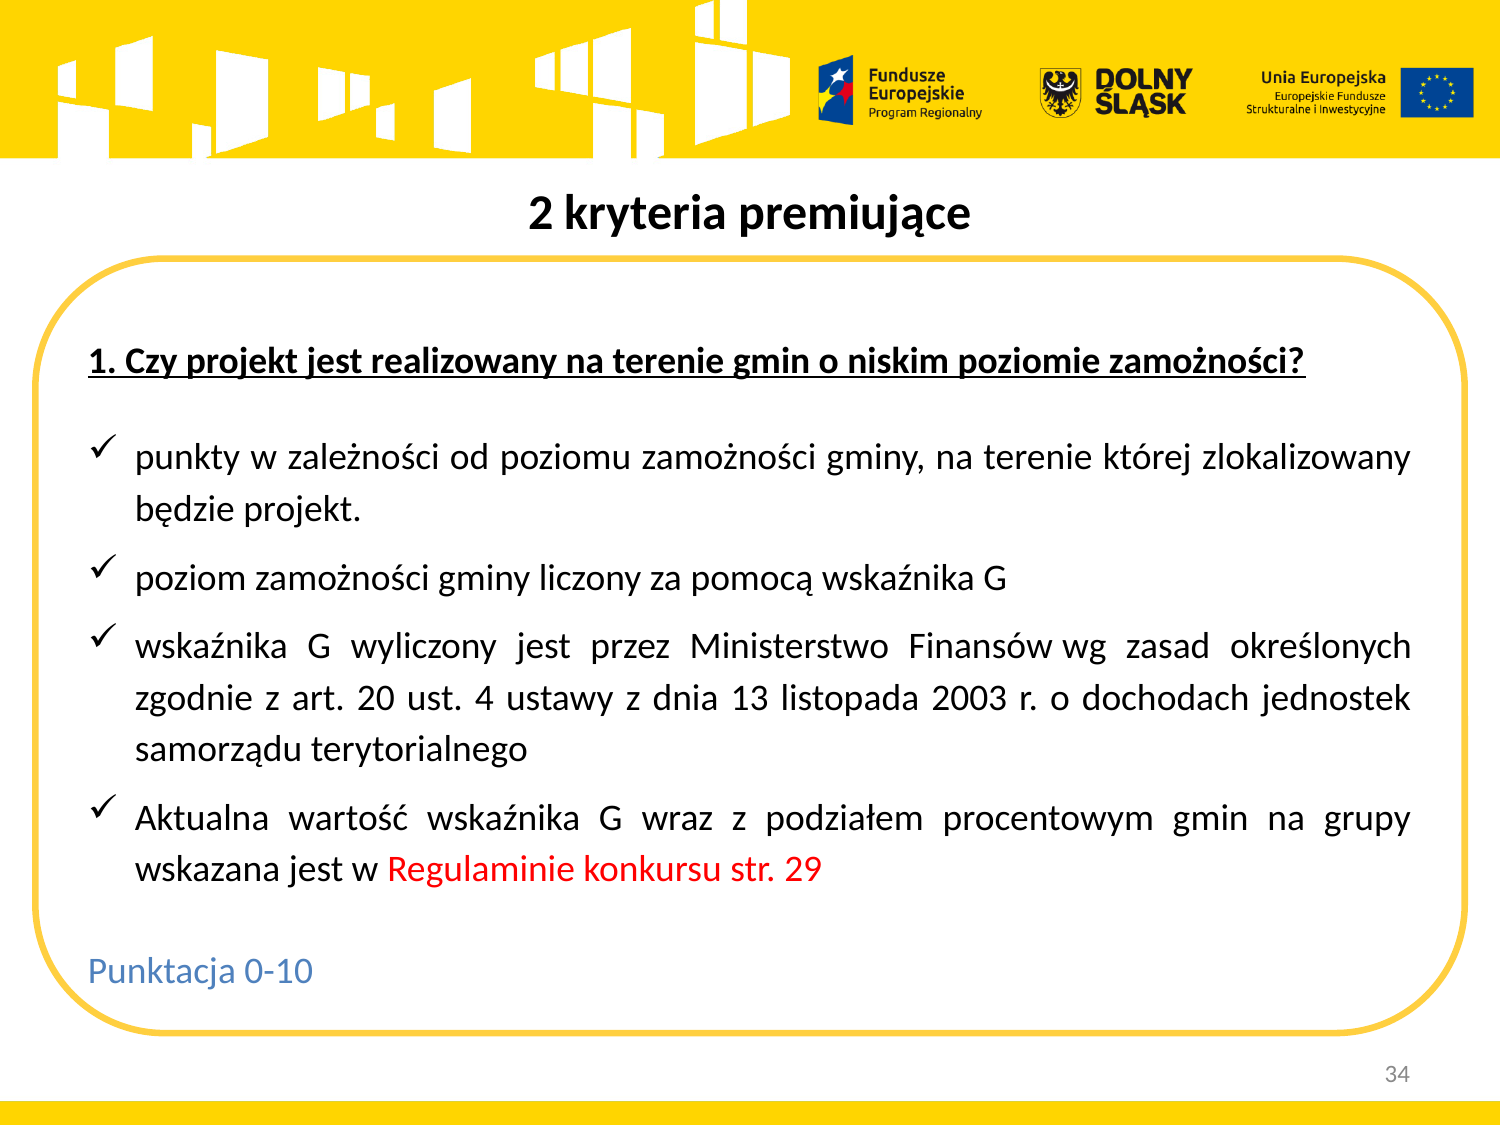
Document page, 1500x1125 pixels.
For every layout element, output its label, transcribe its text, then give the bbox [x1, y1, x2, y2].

title 2 kryteria premiujące [74, 160, 1426, 259]
slide_number 34 [1074, 1042, 1425, 1103]
text_box 1. Czy projekt jest realizowany na terenie gmin o niskim poziomie zamożności? punkty w zależności od poziomu zamożności gminy, na terenie której zlokalizowany będzie projekt. poziom zamożności gminy liczony za pomocą wskaźnika G wskaźnika G wyliczony jest przez Ministerstwo Finansów wg zasad określonych zgodnie z art. 20 ust. 4 ustawy z dnia 13 listopada 2003 r. o dochodach jednostek samorządu terytorialnego Aktualna wartość wskaźnika G wraz z podziałem procentowym gmin na grupy wskazana jest w Regulaminie konkursu str. 29 Punktacja 0-10 [32, 255, 1469, 1037]
picture [0, 0, 1500, 1125]
